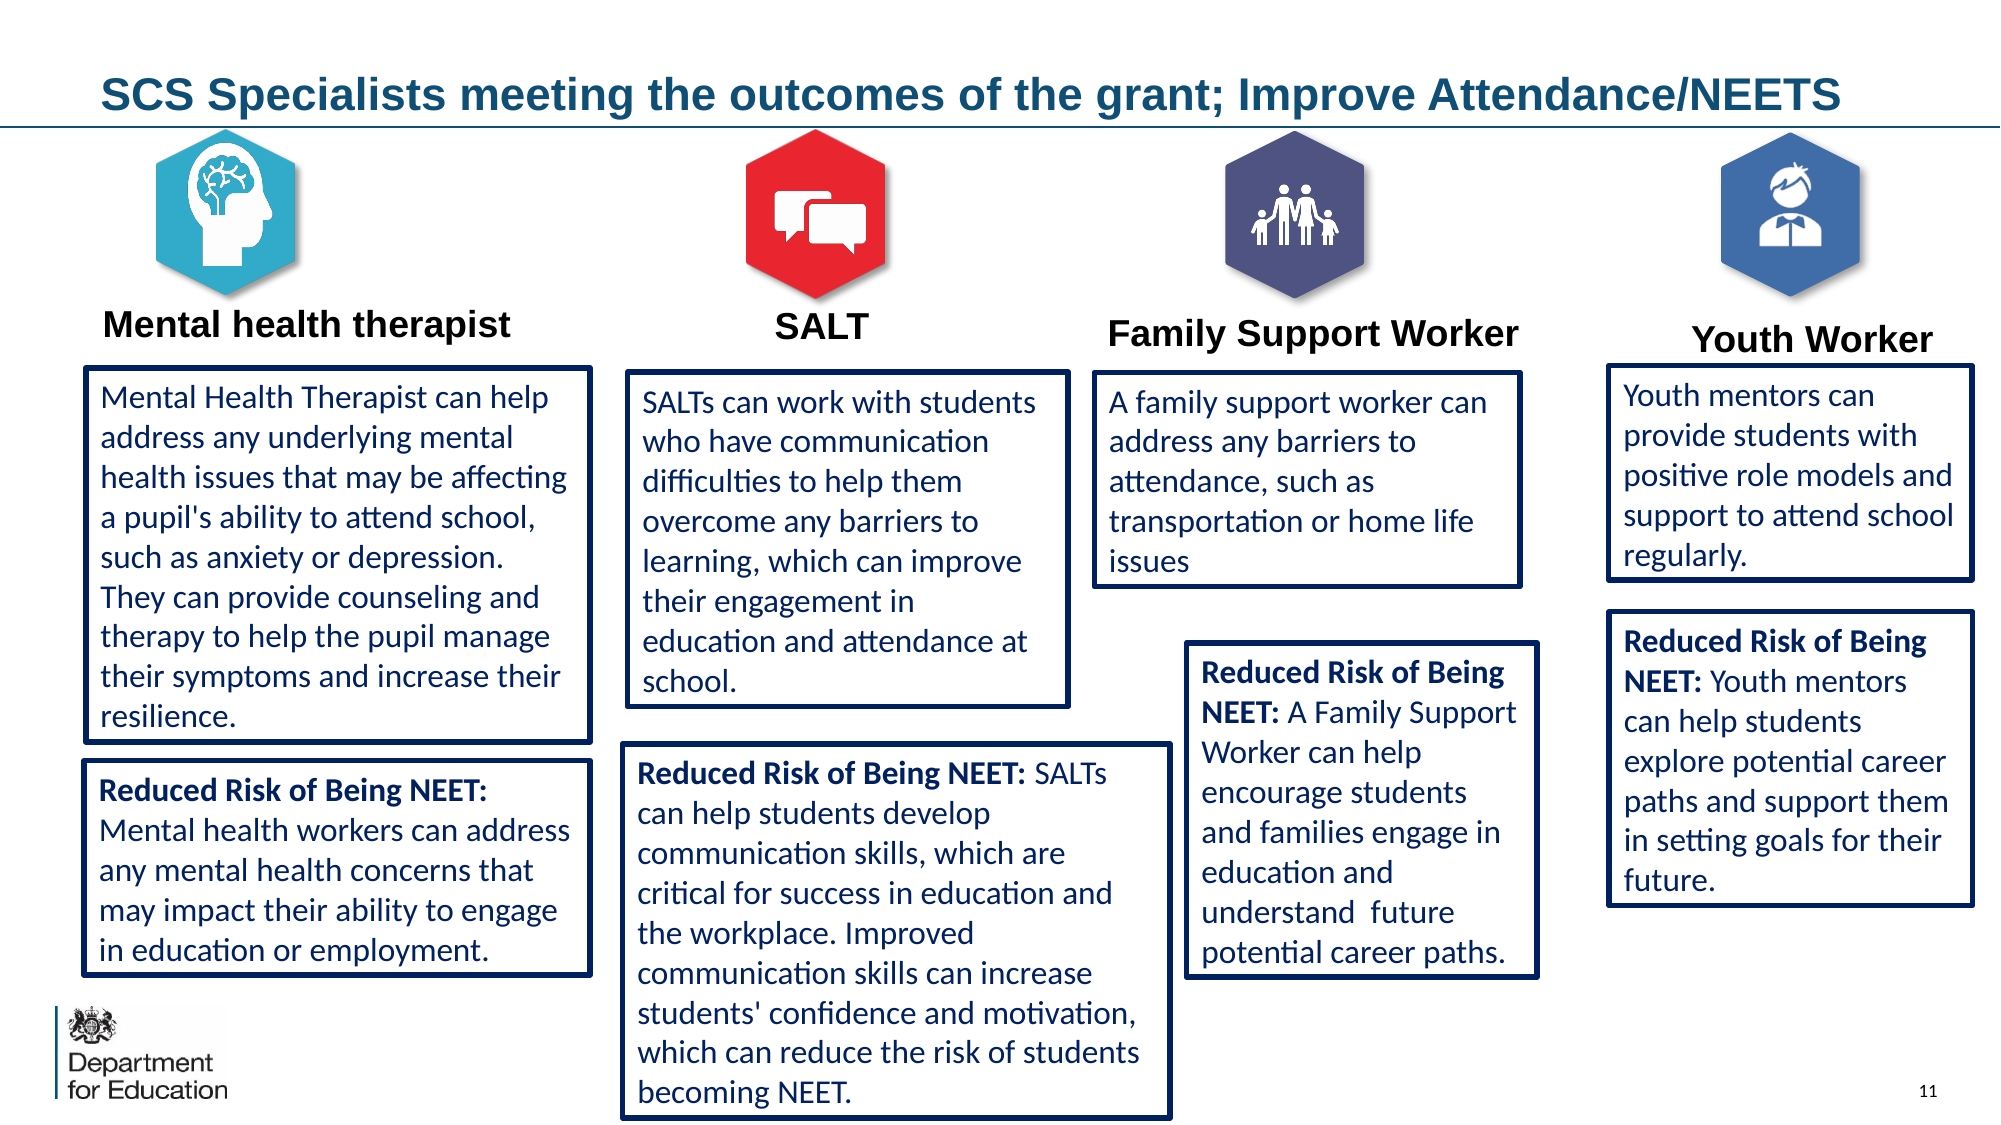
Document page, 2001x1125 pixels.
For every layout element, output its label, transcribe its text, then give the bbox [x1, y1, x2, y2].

text_box Youth mentors can provide students with positive role models and support to attend school regularly. [1608, 365, 1972, 580]
text_box [1851, 163, 1860, 267]
picture [742, 125, 898, 313]
text_box Mental Health Therapist can help address any underlying mental health issues that may be affecting a pupil's ability to attend school, such as anxiety or depression. They can provide counseling and therapy to help the pupil manage their symptoms and increase their resilience. [85, 367, 590, 742]
text_box Reduced Risk of Being NEET: Mental health workers can address any mental health concerns that may impact their ability to engage in education or employment. [84, 760, 590, 975]
text_box Reduced Risk of Being NEET: A Family Support Worker can help encourage students and families engage in education and understand future potential career paths. [1186, 642, 1537, 978]
text_box SALT [759, 320, 885, 355]
picture [1246, 166, 1343, 263]
text_box [1738, 271, 1843, 297]
text_box [1762, 132, 1819, 146]
text_box [1225, 131, 1364, 299]
picture [55, 1006, 227, 1099]
picture [152, 125, 308, 309]
slide_number 11 [1888, 1077, 1968, 1103]
text_box Mental health therapist [87, 293, 537, 353]
text_box A family support worker can address any barriers to attendance, such as transportation or home life issues [1094, 372, 1520, 587]
text_box Reduced Risk of Being NEET: SALTs can help students develop communication skills, which are critical for success in education and the workplace. Improved communication skills can increase students' confidence and motivation, which can reduce the risk of students becoming NEET. [622, 743, 1170, 1118]
text_box Youth Worker [1676, 307, 1949, 365]
title SCS Specialists meeting the outcomes of the grant; Improve Attendance/NEETS [85, 19, 1917, 128]
text_box Family Support Worker [1092, 301, 1535, 362]
text_box Reduced Risk of Being NEET: Youth mentors can help students explore potential career paths and support them in setting goals for their future. [1609, 611, 1973, 906]
text_box SALTs can work with students who have communication difficulties to help them overcome any barriers to learning, which can improve their engagement in education and attendance at school. [627, 372, 1069, 707]
picture [1733, 147, 1848, 263]
text_box [1721, 163, 1729, 267]
